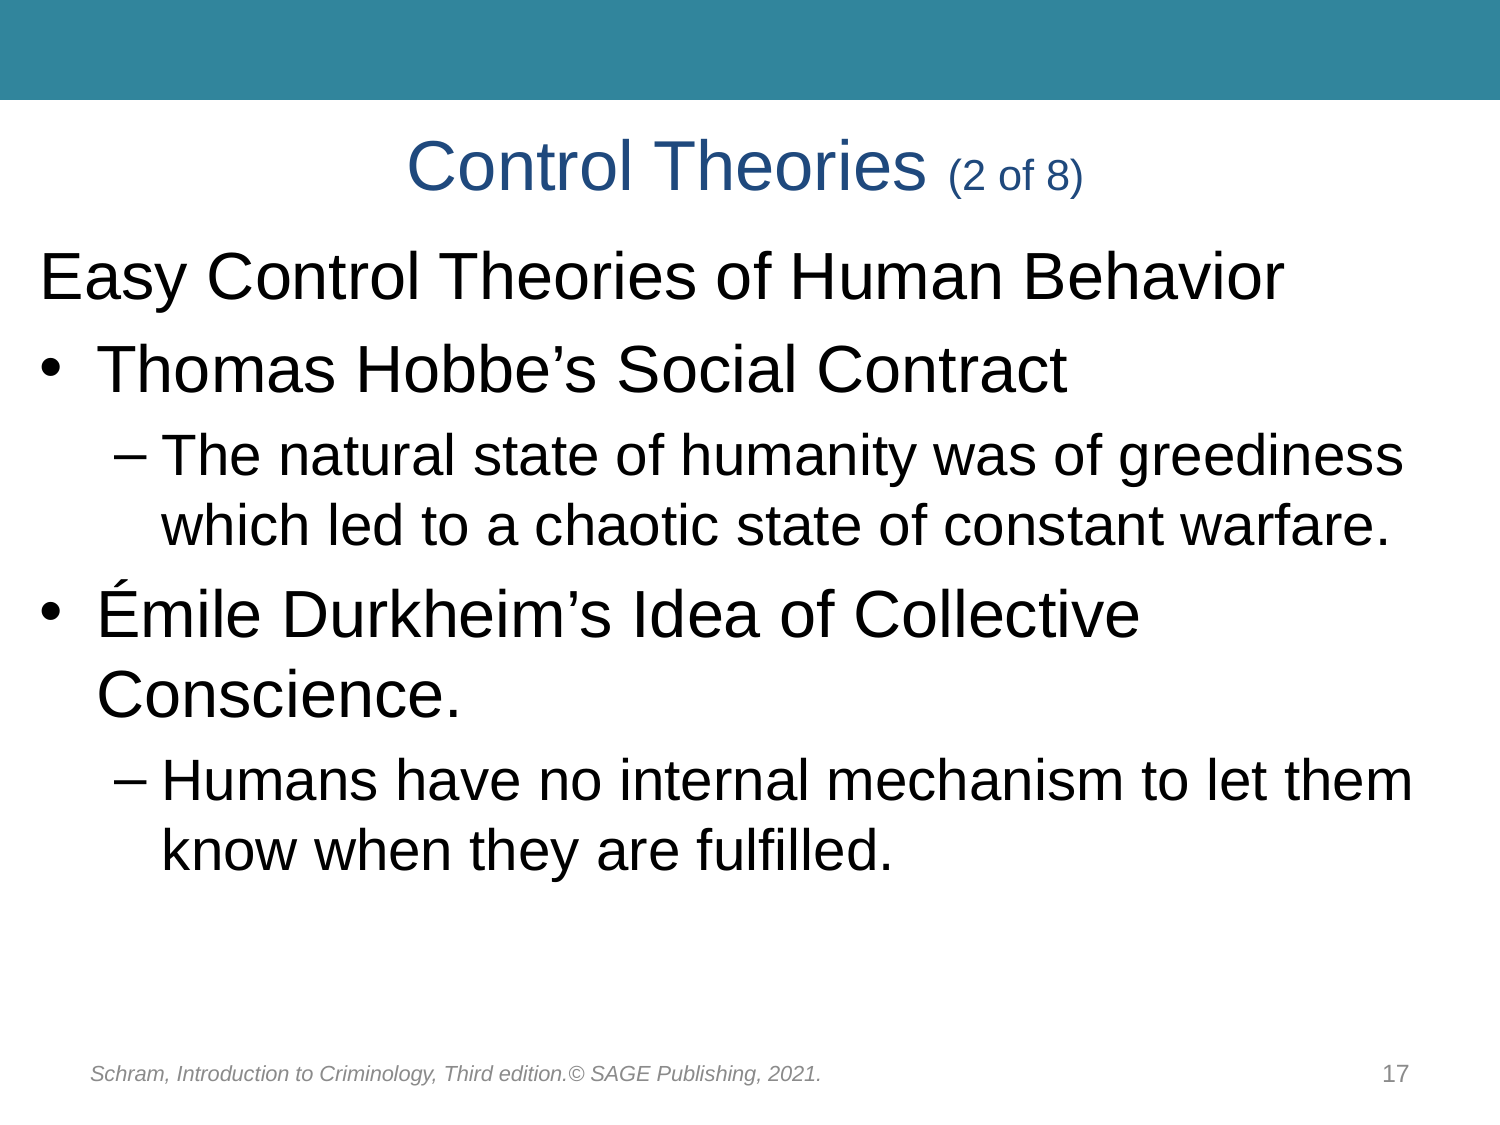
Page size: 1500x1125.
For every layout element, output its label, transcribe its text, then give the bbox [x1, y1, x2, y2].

list Easy Control Theories of Human Behavior Thomas Hobbe’s Social Contract The natural state of humanity was of greediness which led to a chaotic state of constant warfare. Émile Durkheim’s Idea of Collective Conscience. Humans have no internal mechanism to let them know when they are fulfilled. [24, 224, 1475, 1043]
title Control Theories (2 of 8) [70, 112, 1421, 213]
footer Schram, Introduction to Criminology, Third edition.© SAGE Publishing, 2021. [75, 1042, 1313, 1103]
slide_number 17 [1350, 1042, 1425, 1103]
